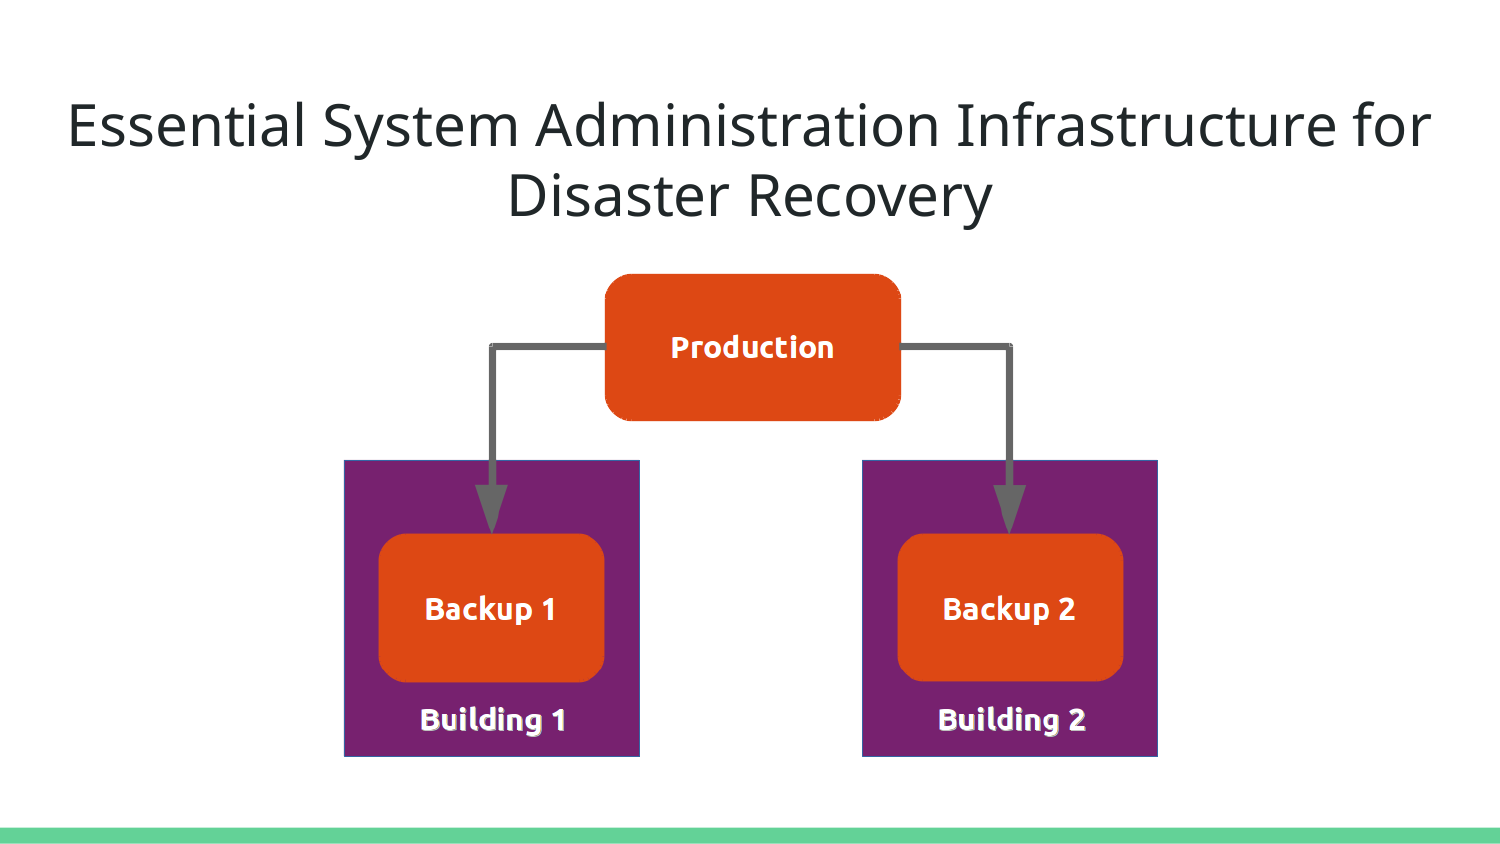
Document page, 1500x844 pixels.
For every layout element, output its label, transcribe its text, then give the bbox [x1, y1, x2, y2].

title Essential System Administration Infrastructure for Disaster Recovery [51, 72, 1449, 167]
picture [268, 199, 1231, 811]
